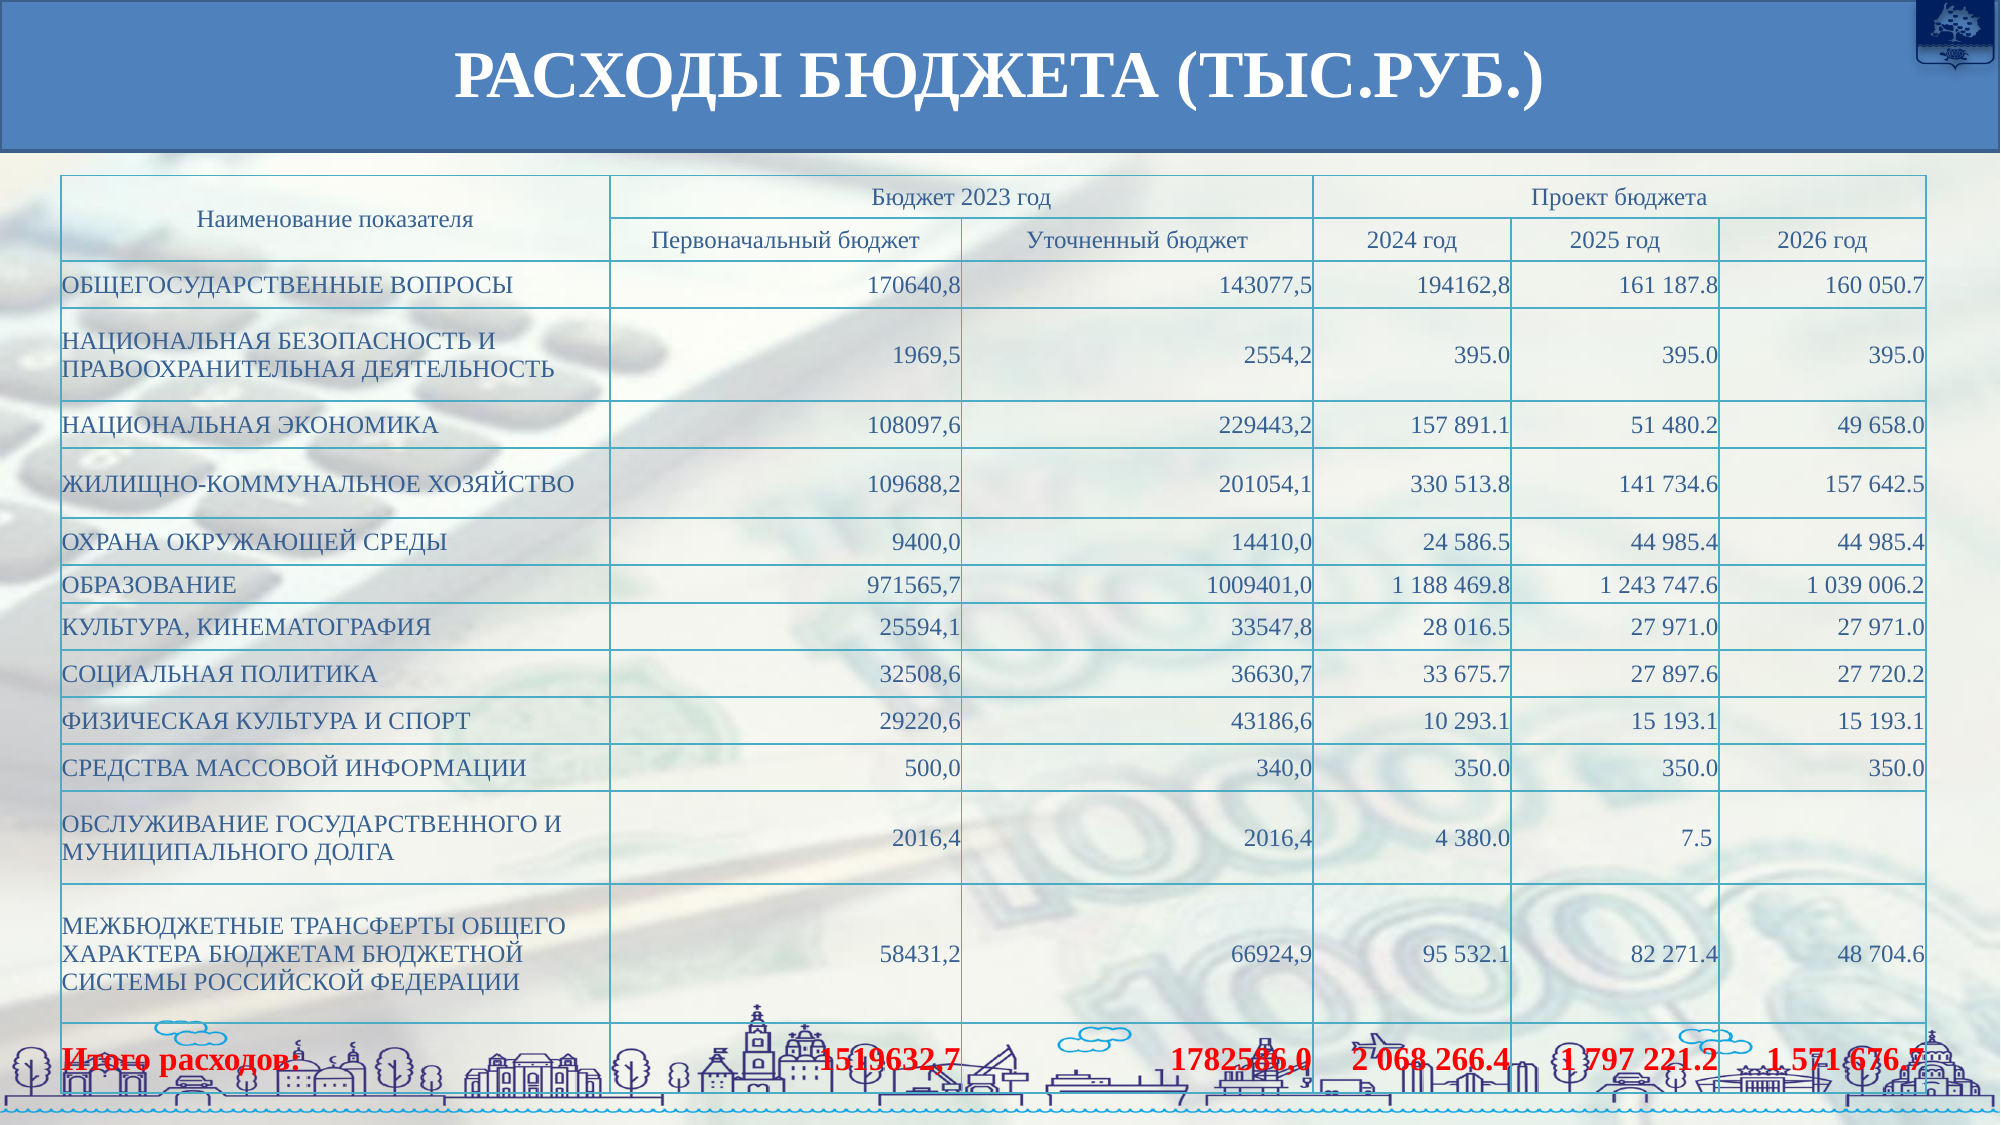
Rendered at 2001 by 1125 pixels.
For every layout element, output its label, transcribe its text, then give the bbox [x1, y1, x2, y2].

table_cell 170640,8 [611, 262, 961, 307]
table_cell 44 985.4 [1720, 519, 1925, 564]
table_cell 29220,6 [611, 698, 961, 743]
table_cell 229443,2 [962, 402, 1312, 447]
table_cell 27 971.0 [1720, 604, 1925, 649]
table_cell 395.0 [1314, 309, 1510, 400]
table_cell 500,0 [611, 745, 961, 790]
table_cell 160 050.7 [1720, 262, 1925, 307]
table_cell 49 658.0 [1720, 402, 1925, 447]
table_header Проект бюджета [1314, 176, 1925, 217]
table_cell 28 016.5 [1314, 604, 1510, 649]
table_cell 95 532.1 [1314, 885, 1510, 1002]
table_cell 24 586.5 [1314, 519, 1510, 564]
picture [0, 0, 2001, 1125]
table_cell КУЛЬТУРА, КИНЕМАТОГРАФИЯ [62, 604, 609, 649]
table_cell 350.0 [1512, 745, 1718, 790]
table_cell [1720, 792, 1925, 883]
table_cell 7.5 [1512, 792, 1718, 883]
table_cell СРЕДСТВА МАССОВОЙ ИНФОРМАЦИИ [62, 745, 609, 790]
table_cell 201054,1 [962, 449, 1312, 517]
table_cell 395.0 [1512, 309, 1718, 400]
table_cell ОБСЛУЖИВАНИЕ ГОСУДАРСТВЕННОГО И МУНИЦИПАЛЬНОГО ДОЛГА [62, 792, 609, 883]
table_cell НАЦИОНАЛЬНАЯ БЕЗОПАСНОСТЬ И ПРАВООХРАНИТЕЛЬНАЯ ДЕЯТЕЛЬНОСТЬ [62, 309, 609, 400]
table_cell 32508,6 [611, 651, 961, 696]
table_cell 33547,8 [962, 604, 1312, 649]
table_cell 1 188 469.8 [1314, 566, 1510, 602]
table_cell 2554,2 [962, 309, 1312, 400]
table_header Бюджет 2023 год [611, 176, 1312, 217]
table_cell 10 293.1 [1314, 698, 1510, 743]
table_cell 9400,0 [611, 519, 961, 564]
table_cell 1969,5 [611, 309, 961, 400]
table_cell 15 193.1 [1512, 698, 1718, 743]
table_cell ОХРАНА ОКРУЖАЮЩЕЙ СРЕДЫ [62, 519, 609, 564]
table_cell 2016,4 [611, 792, 961, 883]
table_cell 44 985.4 [1512, 519, 1718, 564]
table_cell ОБРАЗОВАНИЕ [62, 566, 609, 602]
table_cell 350.0 [1720, 745, 1925, 790]
title РАСХОДЫ БЮДЖЕТА (ТЫС.РУБ.) [0, 0, 2000, 153]
table_cell 143077,5 [962, 262, 1312, 307]
table_cell 194162,8 [1314, 262, 1510, 307]
table_cell 27 971.0 [1512, 604, 1718, 649]
table_cell 33 675.7 [1314, 651, 1510, 696]
table_cell 340,0 [962, 745, 1312, 790]
table_cell 1 243 747.6 [1512, 566, 1718, 602]
table_cell 157 891.1 [1314, 402, 1510, 447]
table_cell 1009401,0 [962, 566, 1312, 602]
table_cell 15 193.1 [1720, 698, 1925, 743]
table_cell 350.0 [1314, 745, 1510, 790]
table_cell 2025 год [1512, 219, 1718, 260]
table_cell 971565,7 [611, 566, 961, 602]
table_cell ЖИЛИЩНО-КОММУНАЛЬНОЕ ХОЗЯЙСТВО [62, 449, 609, 517]
table_cell 157 642.5 [1720, 449, 1925, 517]
table_cell 14410,0 [962, 519, 1312, 564]
table_cell 395.0 [1720, 309, 1925, 400]
table_cell ОБЩЕГОСУДАРСТВЕННЫЕ ВОПРОСЫ [62, 262, 609, 307]
table_cell СОЦИАЛЬНАЯ ПОЛИТИКА [62, 651, 609, 696]
table_cell 27 720.2 [1720, 651, 1925, 696]
table_cell 2016,4 [962, 792, 1312, 883]
table_cell 330 513.8 [1314, 449, 1510, 517]
table_cell 43186,6 [962, 698, 1312, 743]
table_cell 2026 год [1720, 219, 1925, 260]
table_cell МЕЖБЮДЖЕТНЫЕ ТРАНСФЕРТЫ ОБЩЕГО ХАРАКТЕРА БЮДЖЕТАМ БЮДЖЕТНОЙ СИСТЕМЫ РОССИЙСКОЙ ФЕДЕРАЦИИ [62, 885, 609, 1002]
table_cell 2024 год [1314, 219, 1510, 260]
table_cell 108097,6 [611, 402, 961, 447]
table_cell 109688,2 [611, 449, 961, 517]
table_cell НАЦИОНАЛЬНАЯ ЭКОНОМИКА [62, 402, 609, 447]
table_cell ФИЗИЧЕСКАЯ КУЛЬТУРА И СПОРТ [62, 698, 609, 743]
table_cell 51 480.2 [1512, 402, 1718, 447]
table_cell 48 704.6 [1720, 885, 1925, 1002]
table_cell Уточненный бюджет [962, 219, 1312, 260]
table_cell 25594,1 [611, 604, 961, 649]
table_cell 58431,2 [611, 885, 961, 1002]
table_cell 161 187.8 [1512, 262, 1718, 307]
table_cell 66924,9 [962, 885, 1312, 1002]
table_cell 82 271.4 [1512, 885, 1718, 1002]
table_header Наименование показателя [62, 176, 609, 260]
table_cell 4 380.0 [1314, 792, 1510, 883]
table_cell Первоначальный бюджет [611, 219, 961, 260]
table_cell 1 039 006.2 [1720, 566, 1925, 602]
table_cell 27 897.6 [1512, 651, 1718, 696]
table_cell 36630,7 [962, 651, 1312, 696]
table_cell 141 734.6 [1512, 449, 1718, 517]
